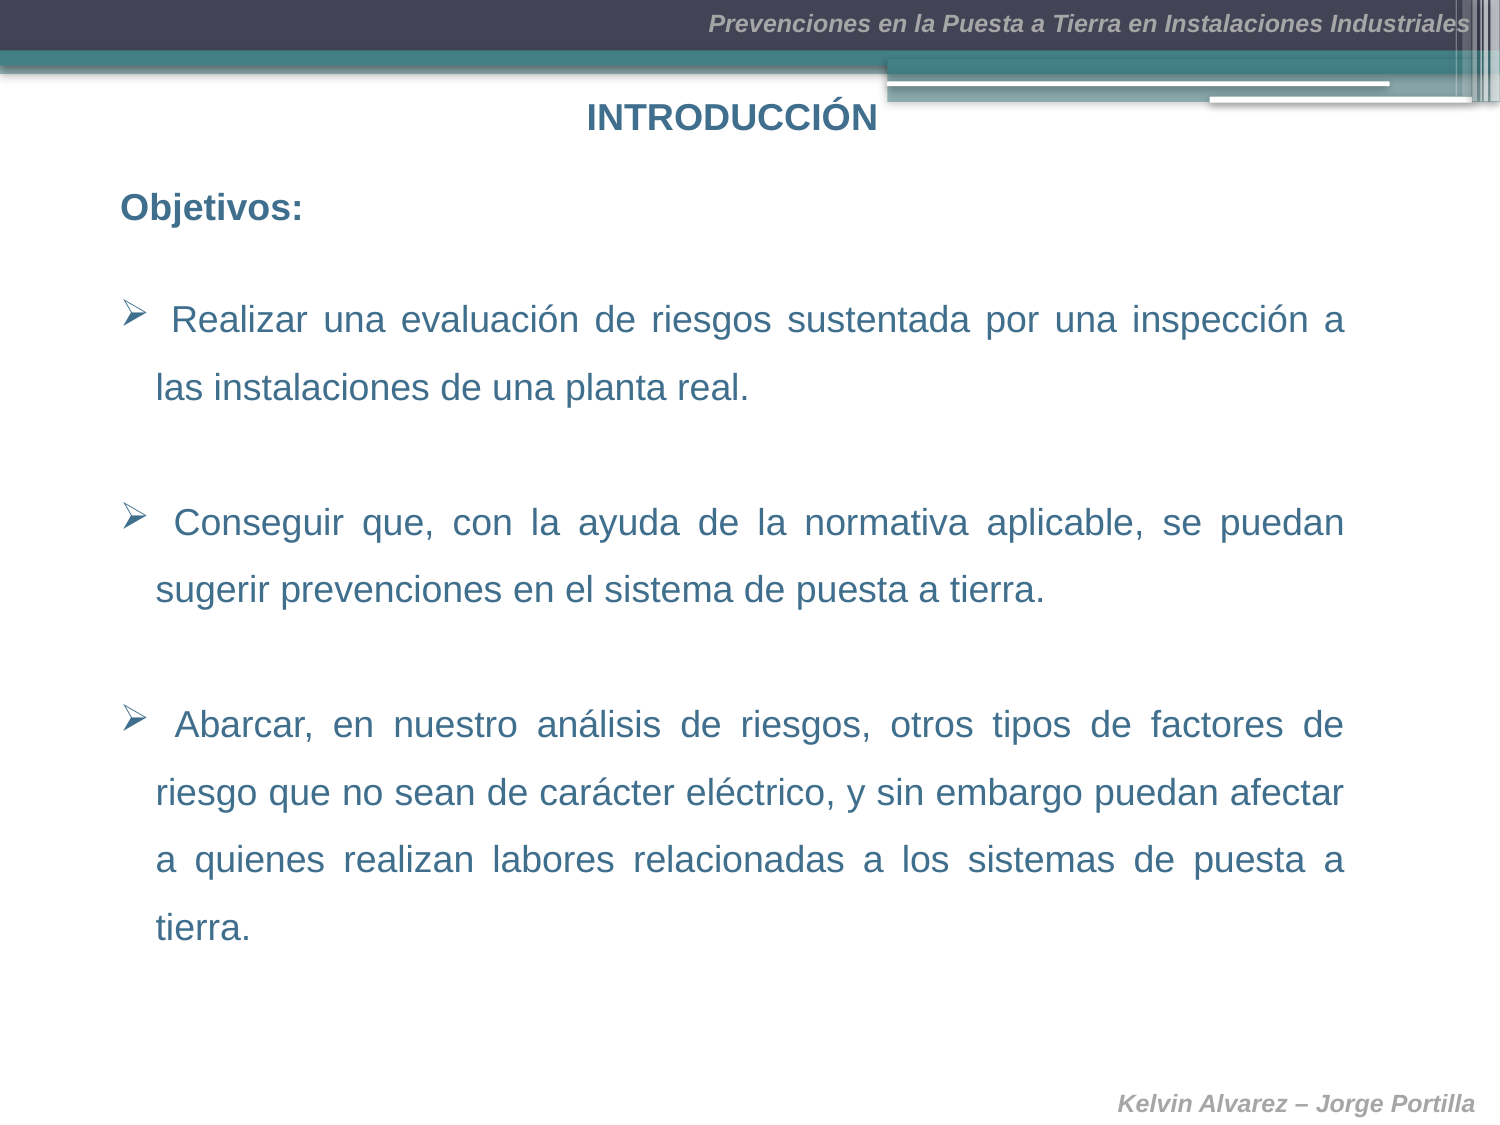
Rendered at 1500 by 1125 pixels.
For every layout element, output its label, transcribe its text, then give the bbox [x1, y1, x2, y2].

text_box INTRODUCCIÓN Objetivos: Realizar una evaluación de riesgos sustentada por una inspección a las instalaciones de una planta real. Conseguir que, con la ayuda de la normativa aplicable, se puedan sugerir prevenciones en el sistema de puesta a tierra. Abarcar, en nuestro análisis de riesgos, otros tipos de factores de riesgo que no sean de carácter eléctrico, y sin embargo puedan afectar a quienes realizan labores relacionadas a los sistemas de puesta a tierra. [105, 40, 1360, 956]
